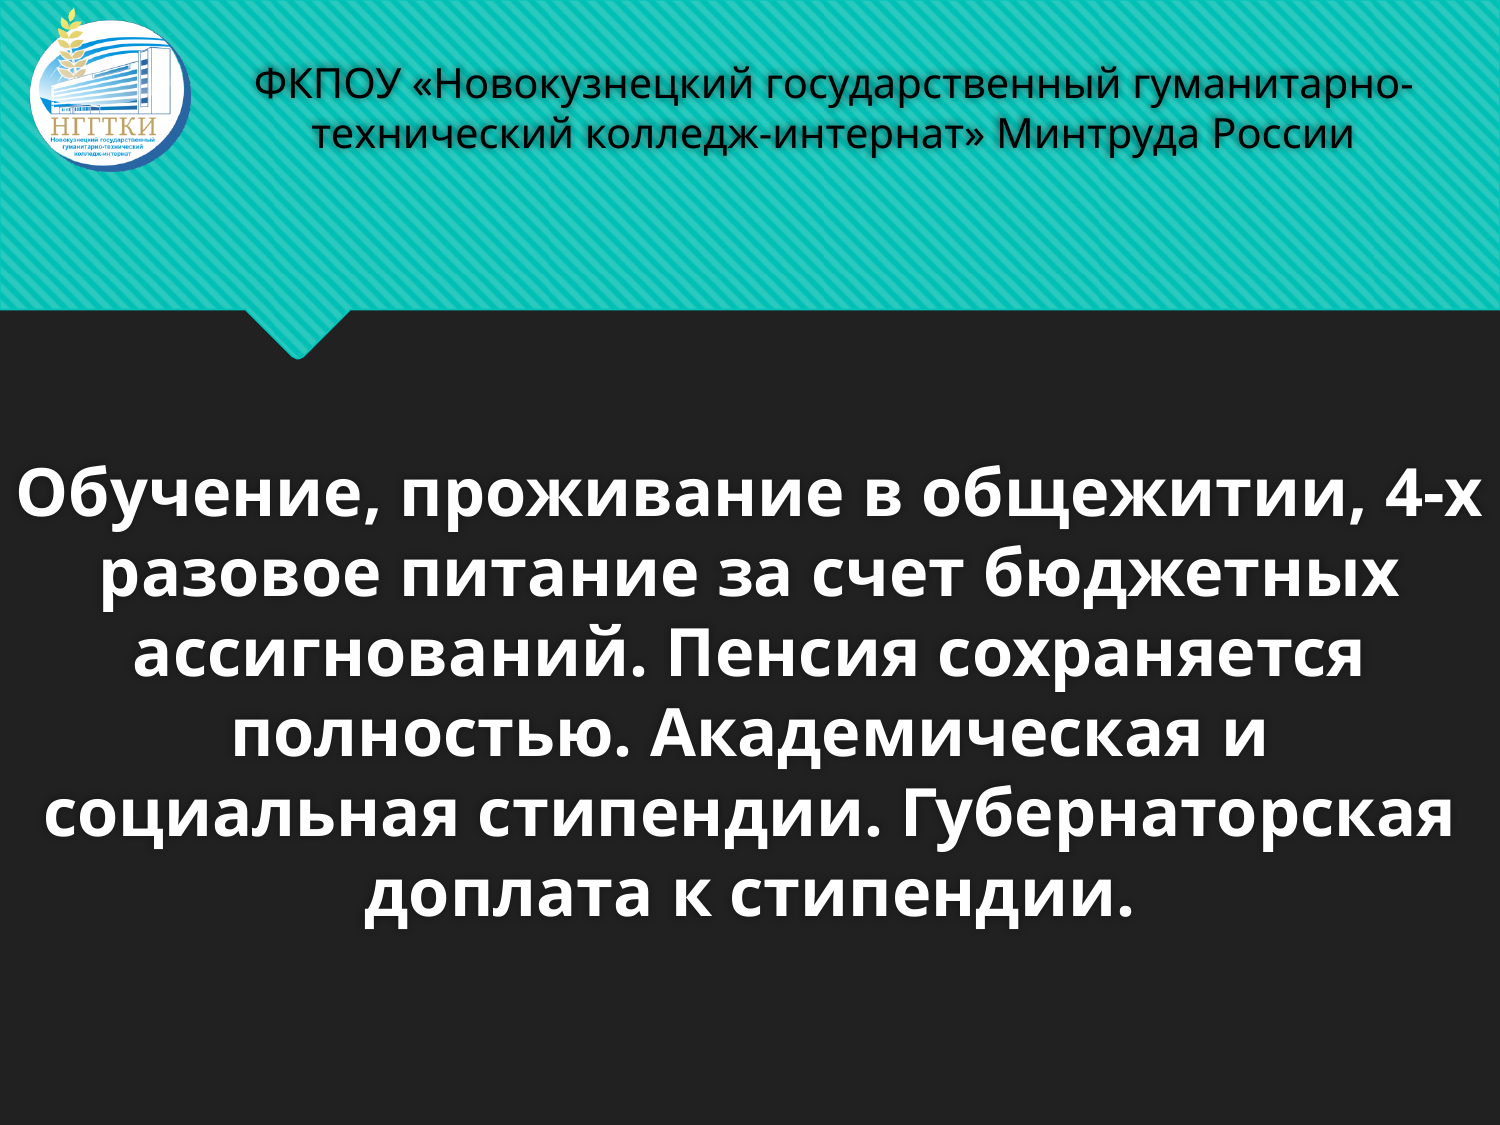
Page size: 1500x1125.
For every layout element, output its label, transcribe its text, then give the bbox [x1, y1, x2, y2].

title ФКПОУ «Новокузнецкий государственный гуманитарно-технический колледж-интернат» Минтруда России [206, 42, 1461, 164]
list Обучение, проживание в общежитии, 4-х разовое питание за счет бюджетных ассигнований. Пенсия сохраняется полностью. Академическая и социальная стипендии. Губернаторская доплата к стипендии. [0, 278, 1500, 1102]
picture [29, 6, 191, 172]
